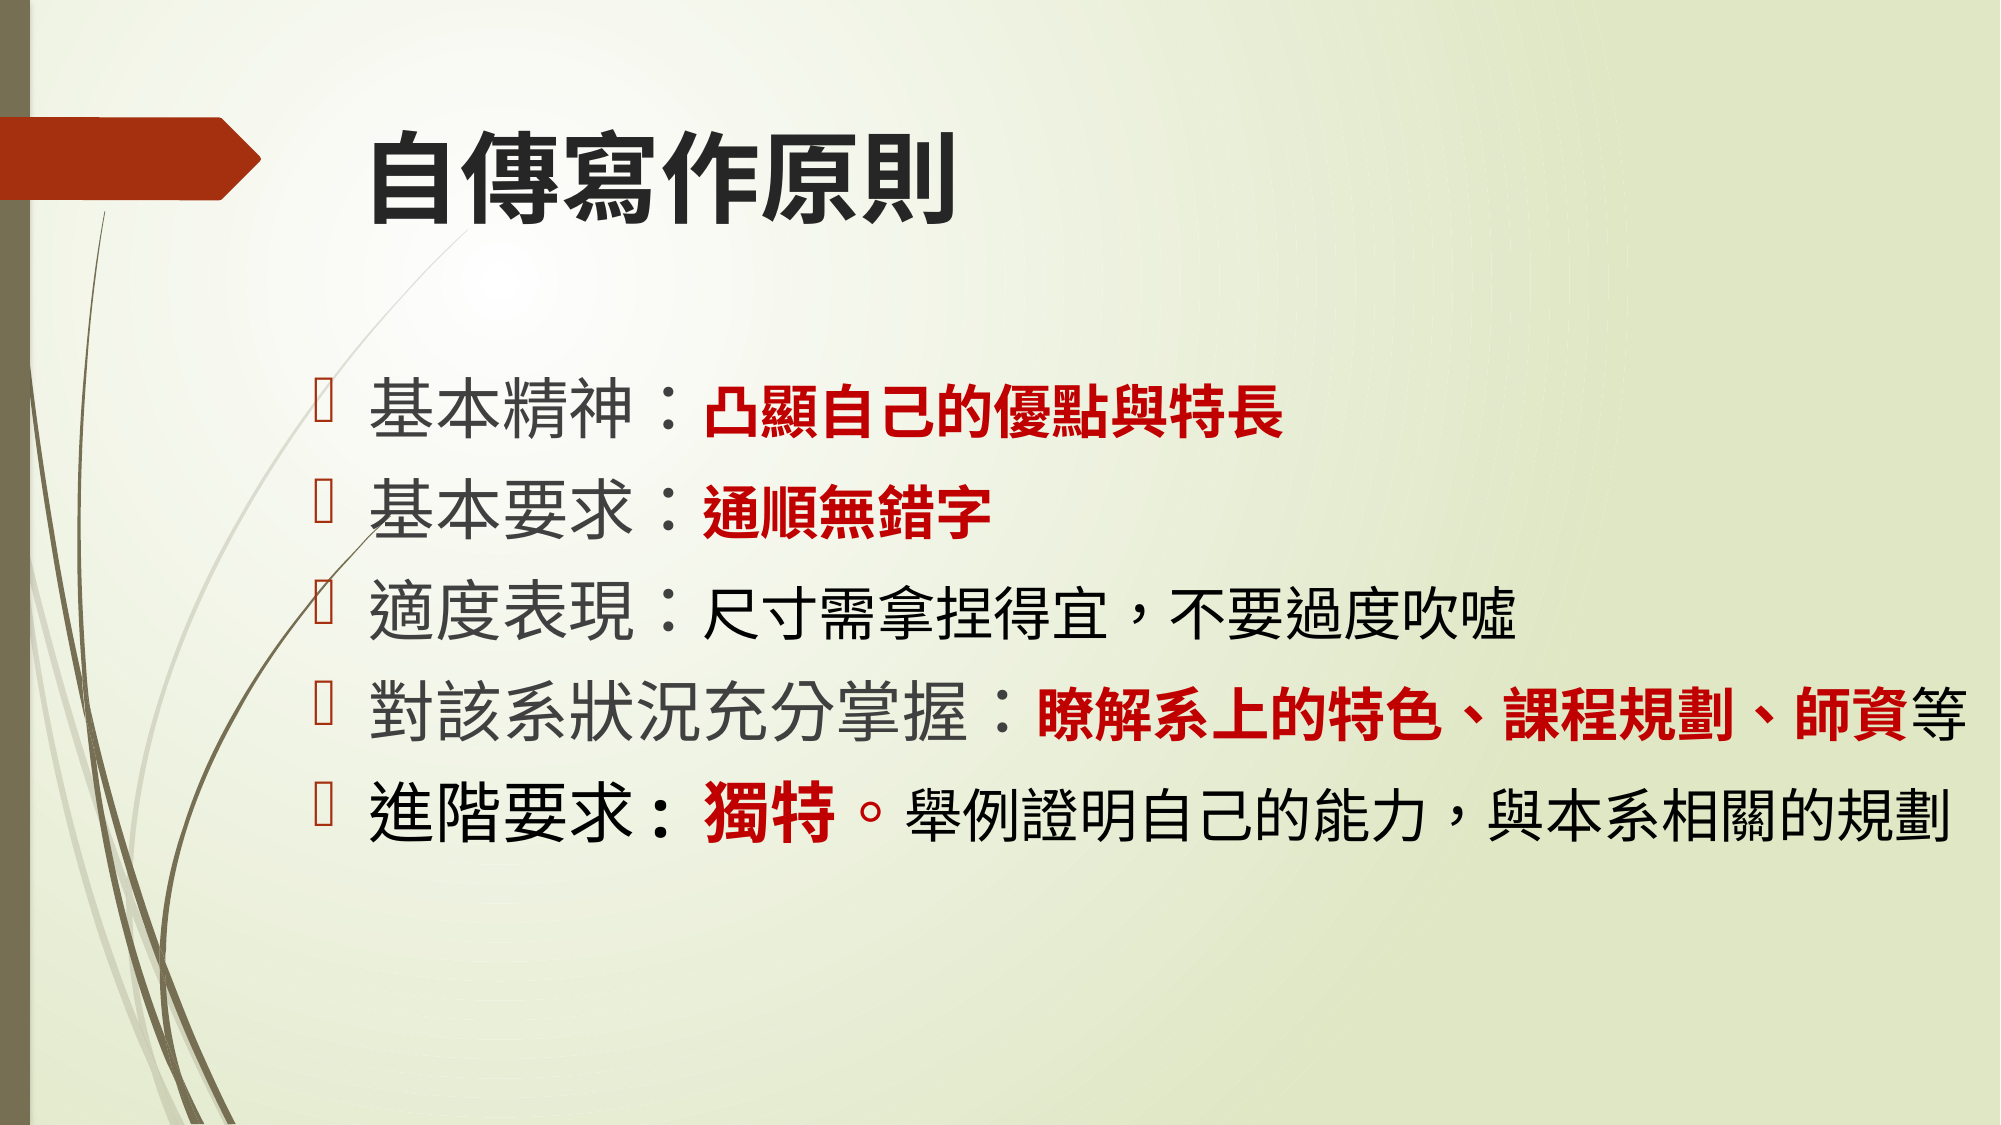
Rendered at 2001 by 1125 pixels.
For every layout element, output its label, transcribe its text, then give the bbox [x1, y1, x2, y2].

title 自傳寫作原則 [345, 108, 1854, 257]
list 基本精神：凸顯自己的優點與特長 基本要求：通順無錯字 適度表現：尺寸需拿捏得宜，不要過度吹噓 對該系狀況充分掌握：瞭解系上的特色、課程規劃、師資等 進階要求: 獨特。舉例證明自己的能力，與本系相關的規劃 [297, 359, 2000, 1047]
